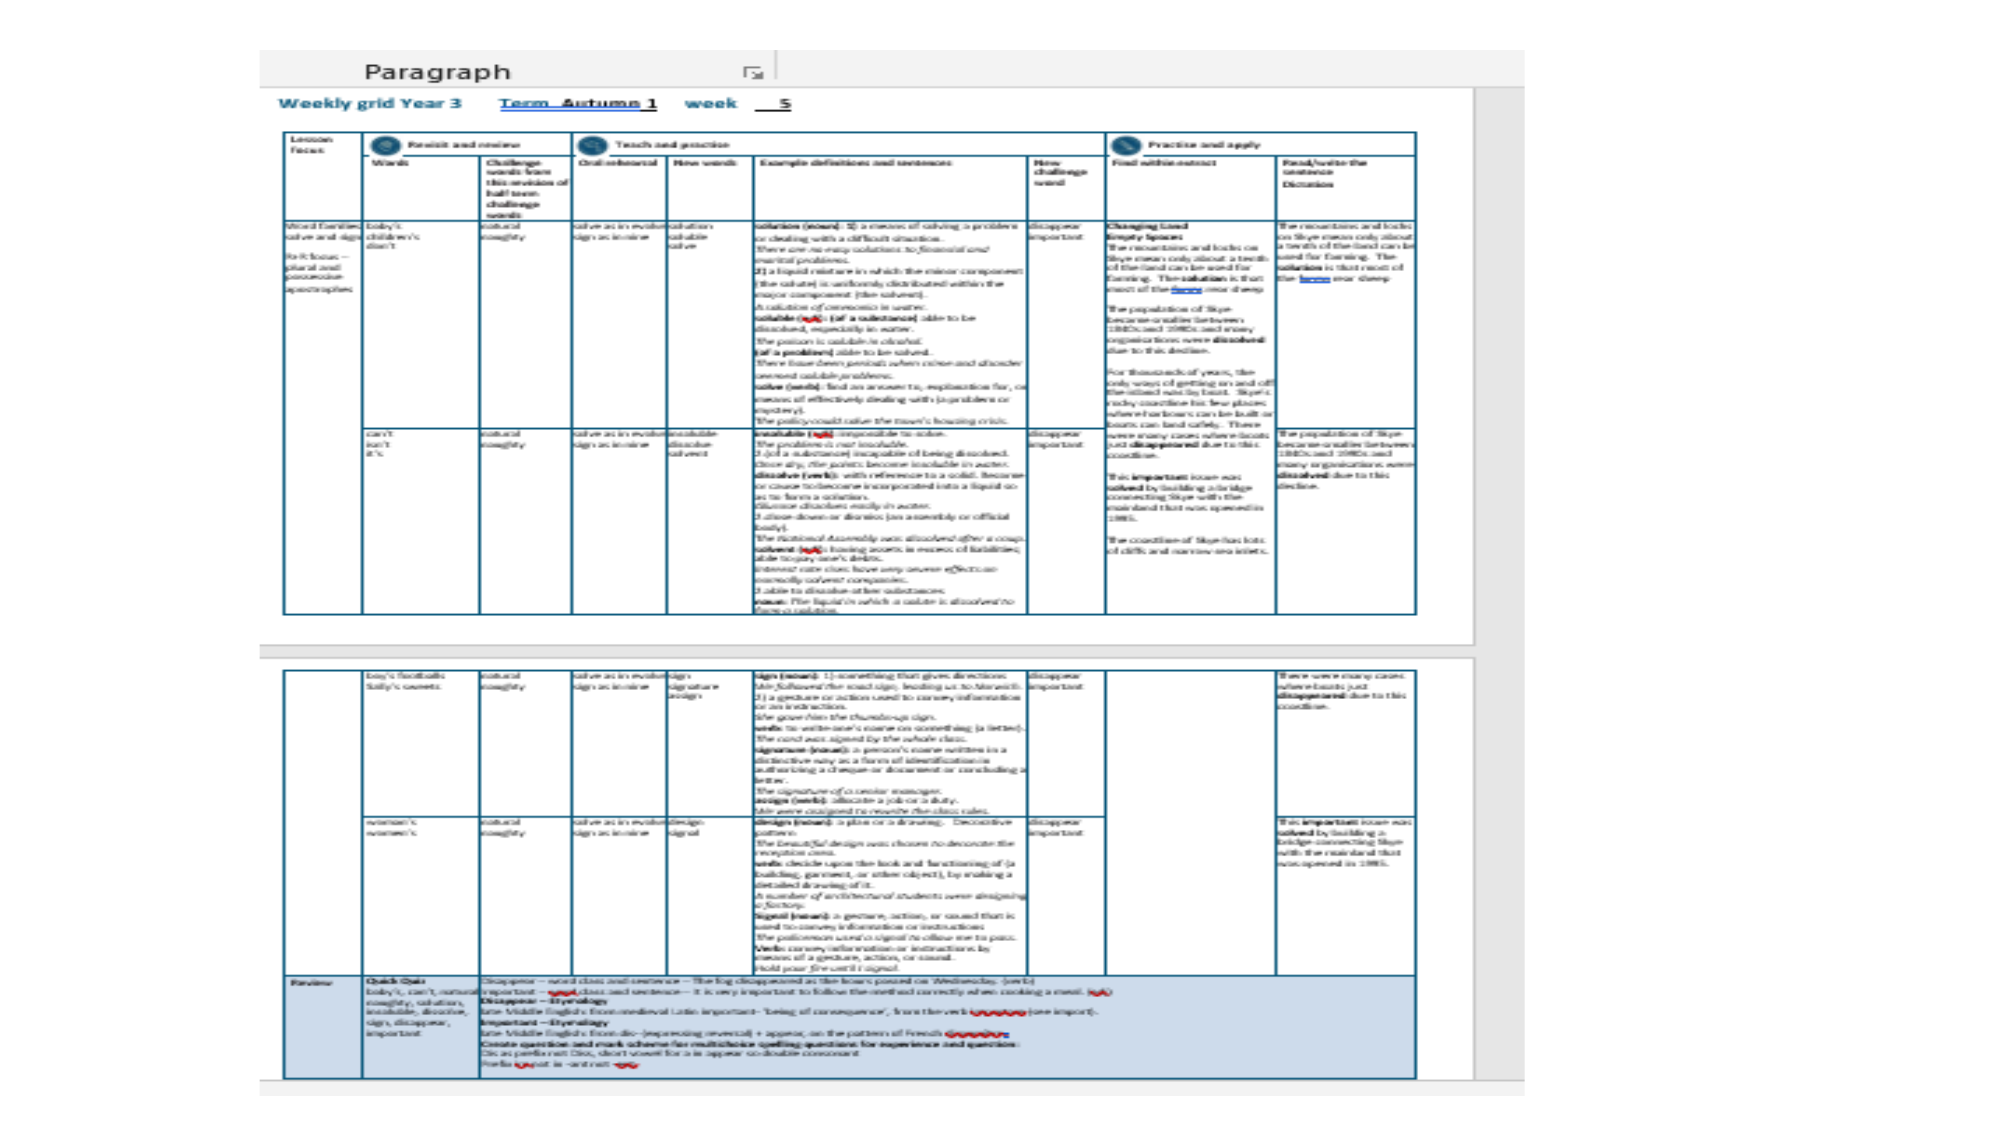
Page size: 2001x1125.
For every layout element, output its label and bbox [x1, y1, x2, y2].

picture [259, 49, 1525, 1096]
